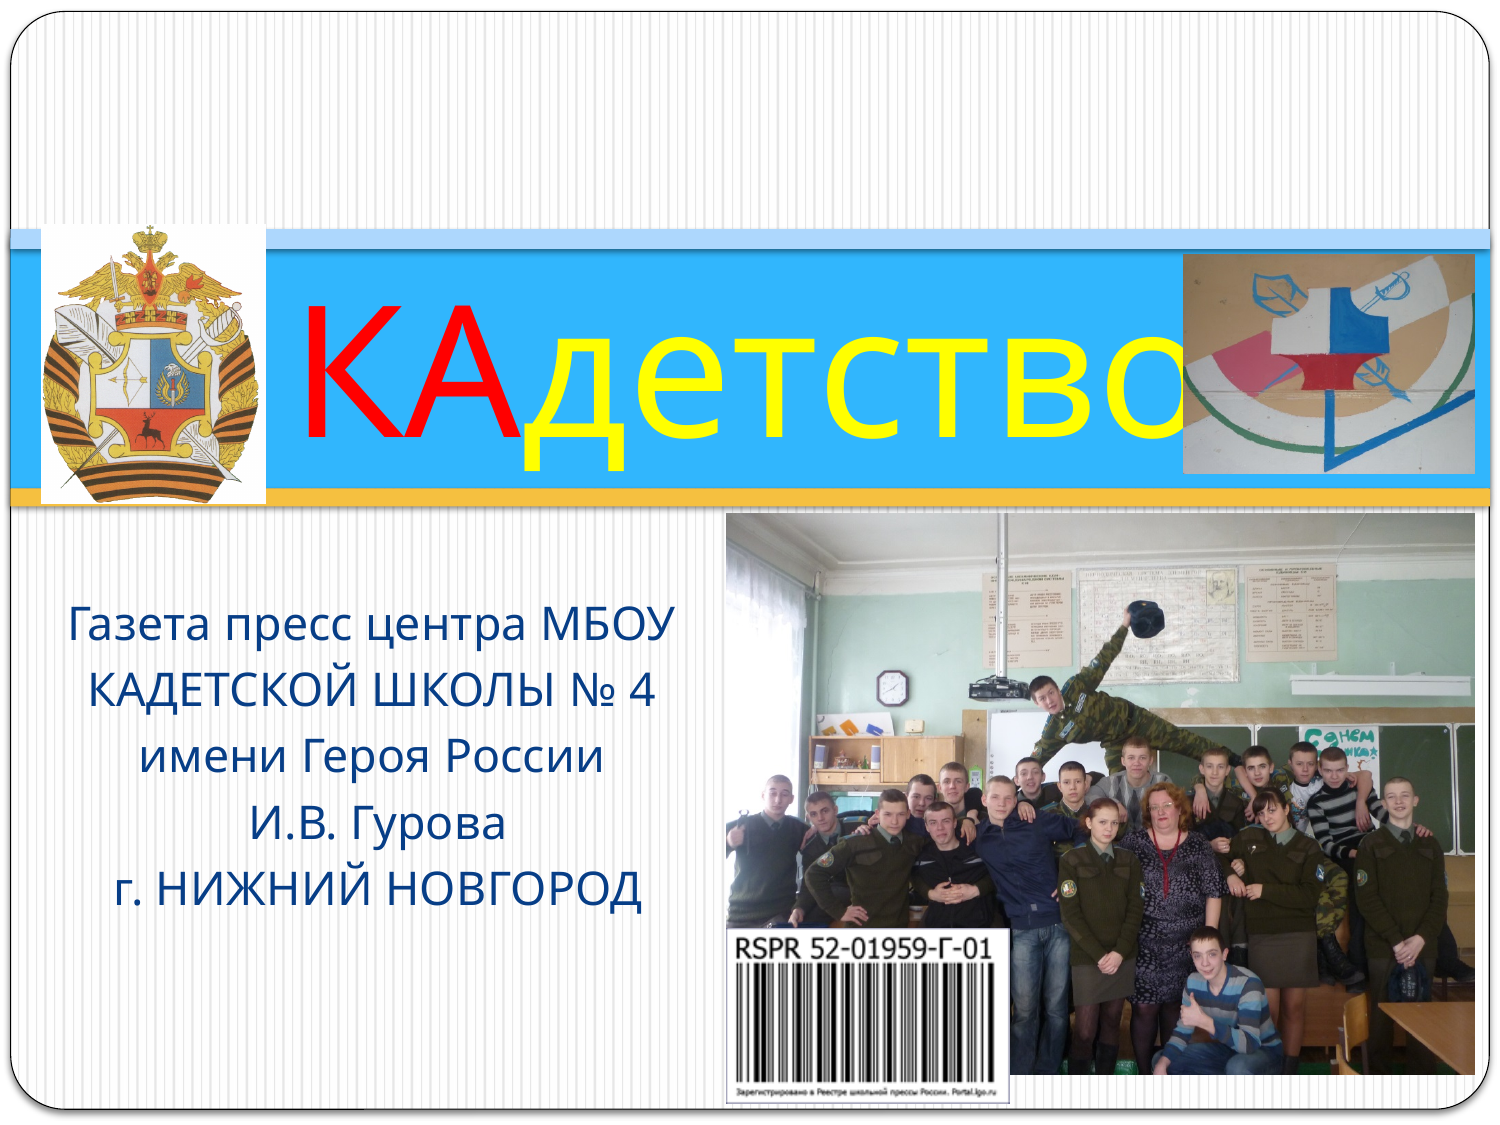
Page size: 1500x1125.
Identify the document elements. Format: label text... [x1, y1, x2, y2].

picture [1182, 254, 1475, 474]
subtitle Газета пресс центра МБОУ КАДЕТСКОЙ ШКОЛЫ № 4 имени Героя России И.В. Гурова г. НИЖНИЙ НОВГОРОД [41, 586, 703, 1024]
title КАдетство [270, 247, 1425, 489]
picture [726, 513, 1475, 1104]
picture [41, 224, 266, 504]
